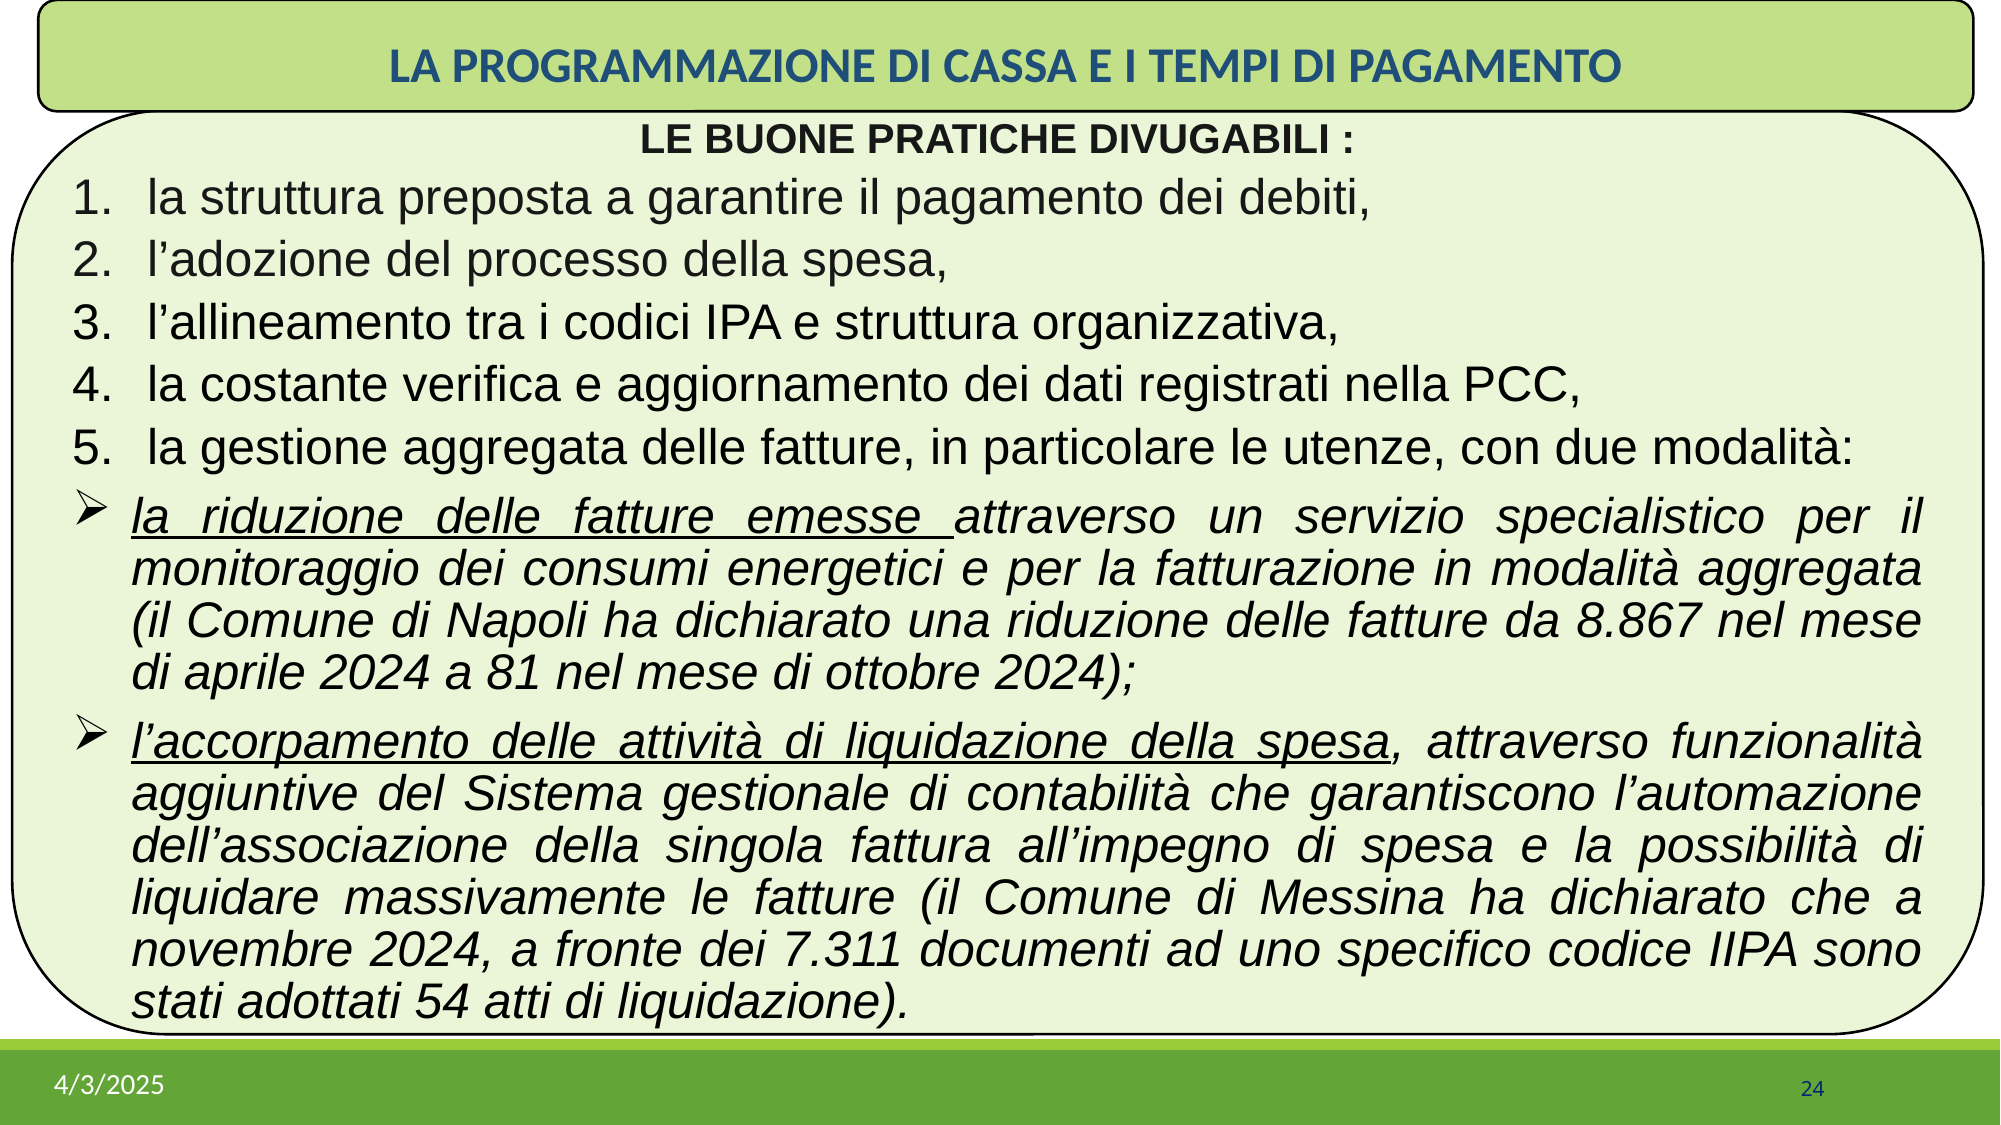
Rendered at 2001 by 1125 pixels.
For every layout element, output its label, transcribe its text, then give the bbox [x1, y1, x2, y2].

text_box LE BUONE PRATICHE DIVUGABILI : la struttura preposta a garantire il pagamento dei debiti, l’adozione del processo della spesa, l’allineamento tra i codici IPA e struttura organizzativa, la costante verifica e aggiornamento dei dati registrati nella PCC, la gestione aggregata delle fatture, in particolare le utenze, con due modalità: la riduzione delle fatture emesse attraverso un servizio specialistico per il monitoraggio dei consumi energetici e per la fatturazione in modalità aggregata (il Comune di Napoli ha dichiarato una riduzione delle fatture da 8.867 nel mese di aprile 2024 a 81 nel mese di ottobre 2024); l’accorpamento delle attività di liquidazione della spesa, attraverso funzionalità aggiuntive del Sistema gestionale di contabilità che garantiscono l’automazione dell’associazione della singola fattura all’impegno di spesa e la possibilità di liquidare massivamente le fatture (il Comune di Messina ha dichiarato che a novembre 2024, a fronte dei 7.311 documenti ad uno specifico codice IIPA sono stati adottati 54 atti di liquidazione). [12, 112, 1984, 1035]
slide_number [39, 1059, 241, 1106]
text_box LA PROGRAMMAZIONE DI CASSA E I TEMPI DI PAGAMENTO [38, 0, 1974, 112]
slide_number 24 [1624, 1059, 1840, 1120]
